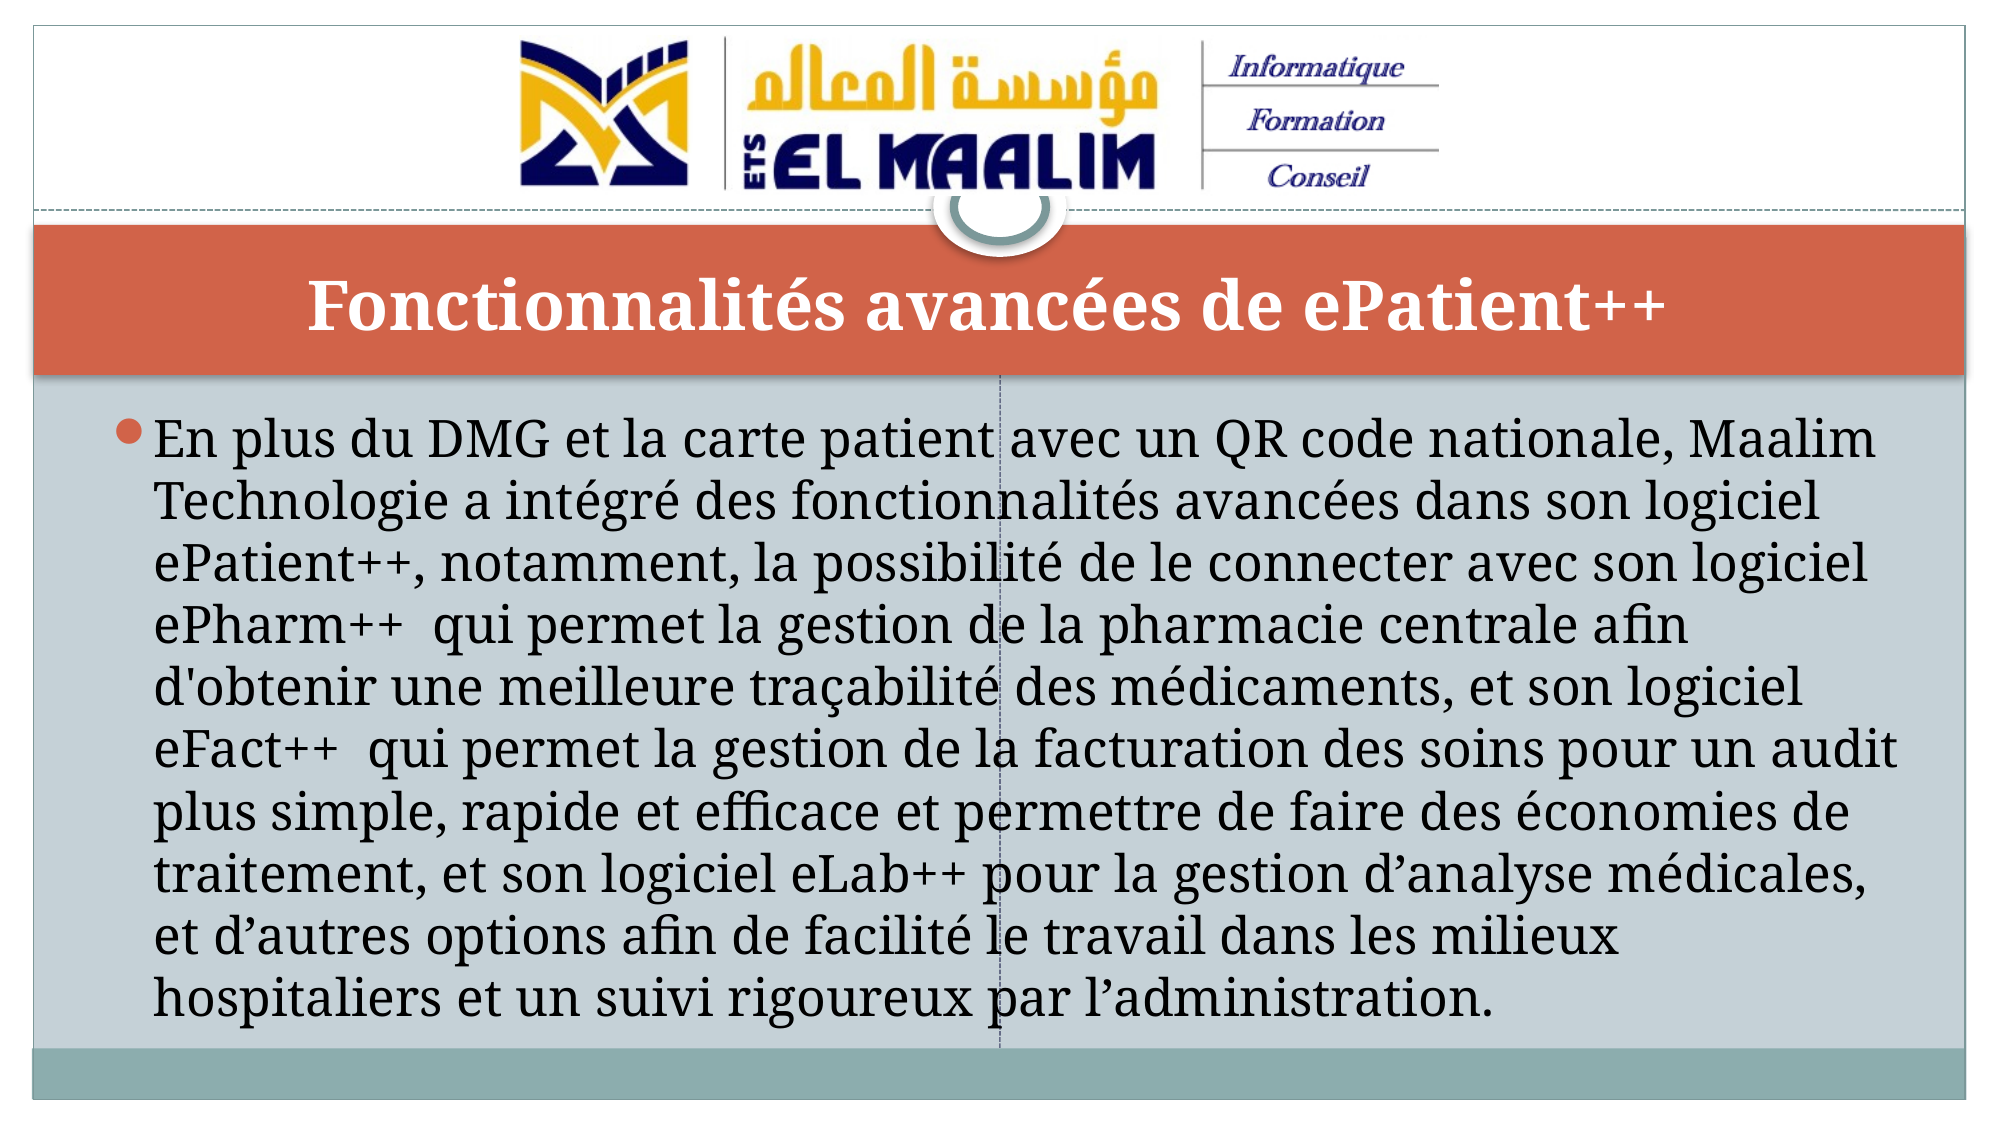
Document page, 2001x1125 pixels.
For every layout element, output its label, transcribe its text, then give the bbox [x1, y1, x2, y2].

picture [519, 34, 1440, 196]
text_box Fonctionnalités avancées de ePatient++ [39, 134, 1938, 352]
list En plus du DMG et la carte patient avec un QR code nationale, Maalim Technologie a intégré des fonctionnalités avancées dans son logiciel ePatient++, notamment, la possibilité de le connecter avec son logiciel ePharm++ qui permet la gestion de la pharmacie centrale afin d'obtenir une meilleure traçabilité des médicaments, et son logiciel eFact++ qui permet la gestion de la facturation des soins pour un audit plus simple, rapide et efficace et permettre de faire des économies de traitement, et son logiciel eLab++ pour la gestion d’analyse médicales, et d’autres options afin de facilité le travail dans les milieux hospitaliers et un suivi rigoureux par l’administration. [97, 398, 1938, 1043]
